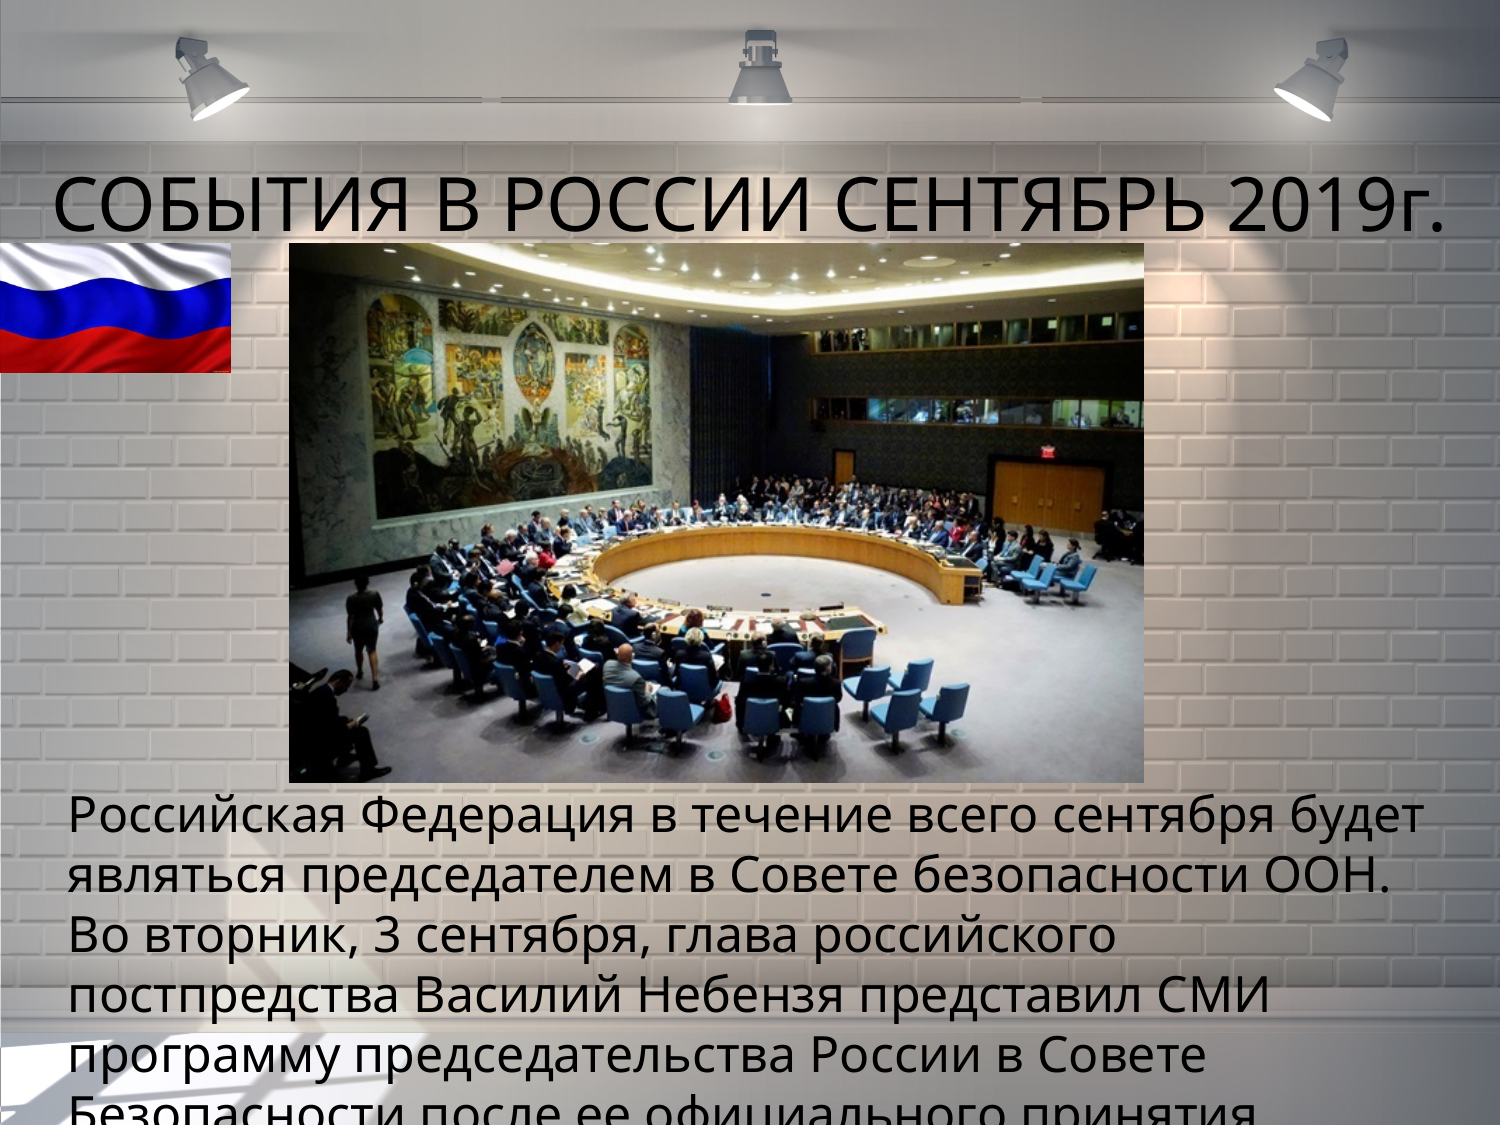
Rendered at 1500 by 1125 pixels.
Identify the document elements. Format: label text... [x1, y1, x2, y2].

text_box Российская Федерация в течение всего сентября будет являться председателем в Совете безопасности ООН. Во вторник, 3 сентября, глава российского постпредства Василий Небензя представил СМИ программу председательства России в Совете Безопасности после ее официального принятия членами организации [53, 775, 1471, 1125]
picture [0, 0, 1500, 1125]
title СОБЫТИЯ В РОССИИ СЕНТЯБРЬ 2019г. [29, 137, 1471, 256]
